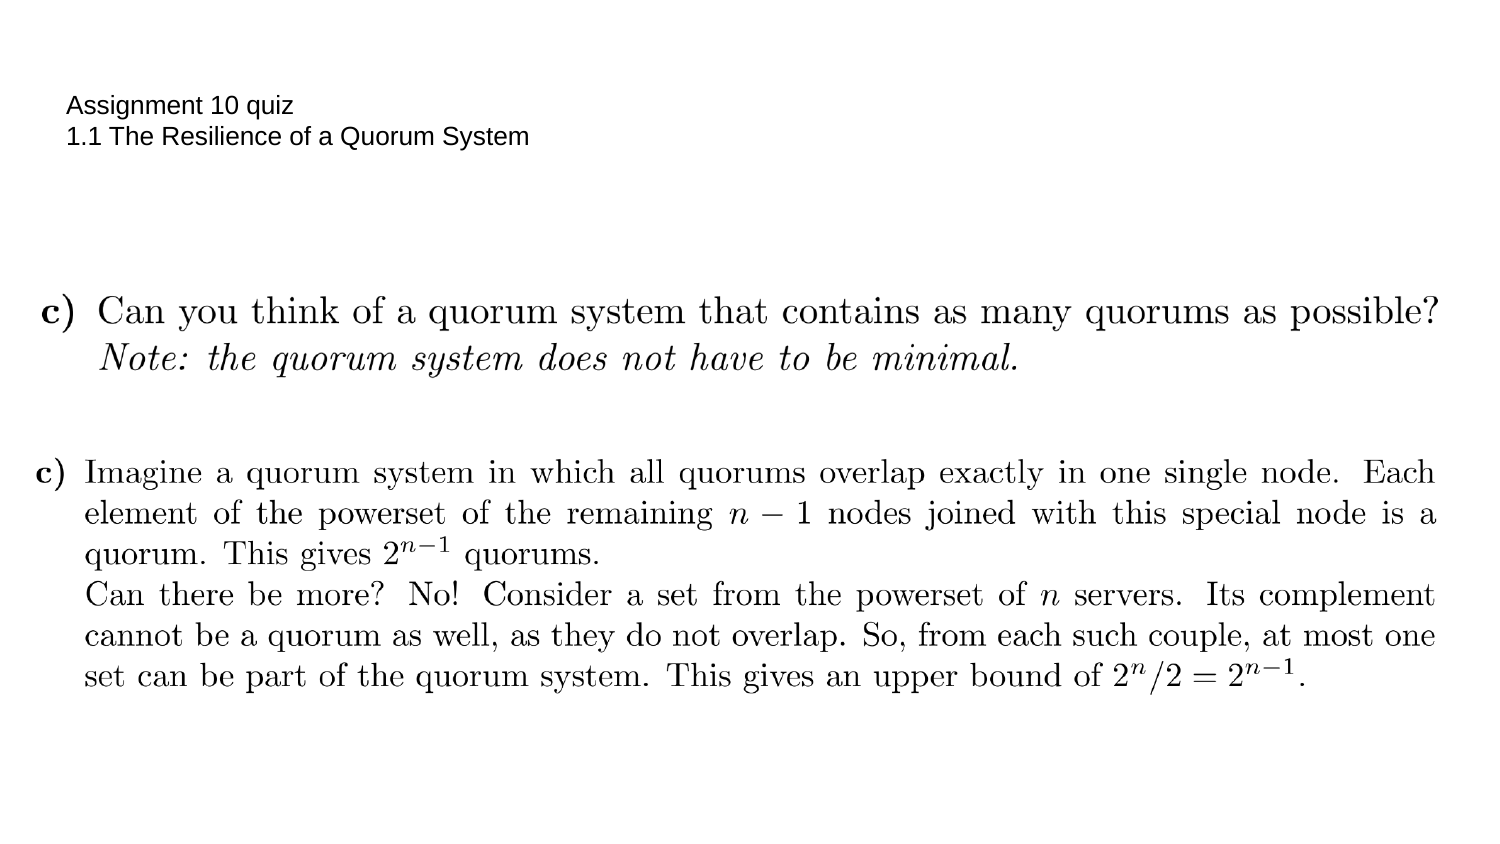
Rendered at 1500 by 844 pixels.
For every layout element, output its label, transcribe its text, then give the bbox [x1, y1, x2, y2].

title Assignment 10 quiz 1.1 The Resilience of a Quorum System [51, 72, 1449, 167]
picture [24, 266, 1476, 422]
picture [24, 445, 1476, 730]
